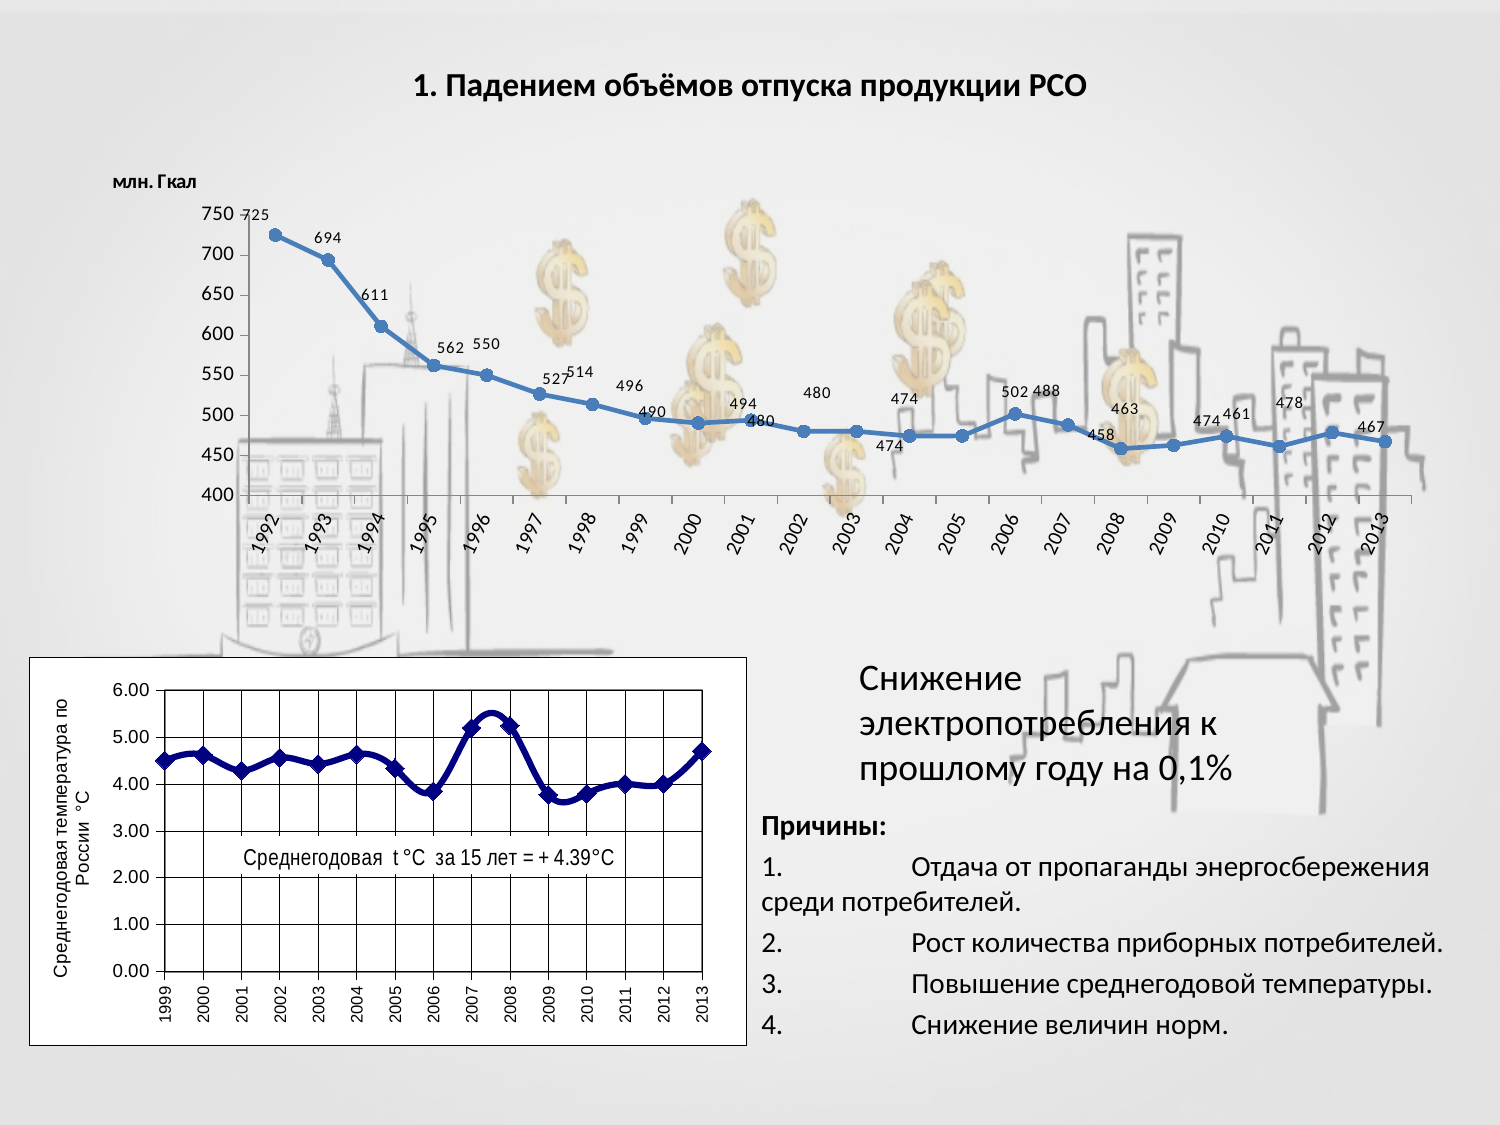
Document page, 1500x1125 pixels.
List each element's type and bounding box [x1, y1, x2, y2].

picture [0, 0, 1500, 1125]
chart [66, 136, 1426, 563]
chart [28, 656, 747, 1046]
